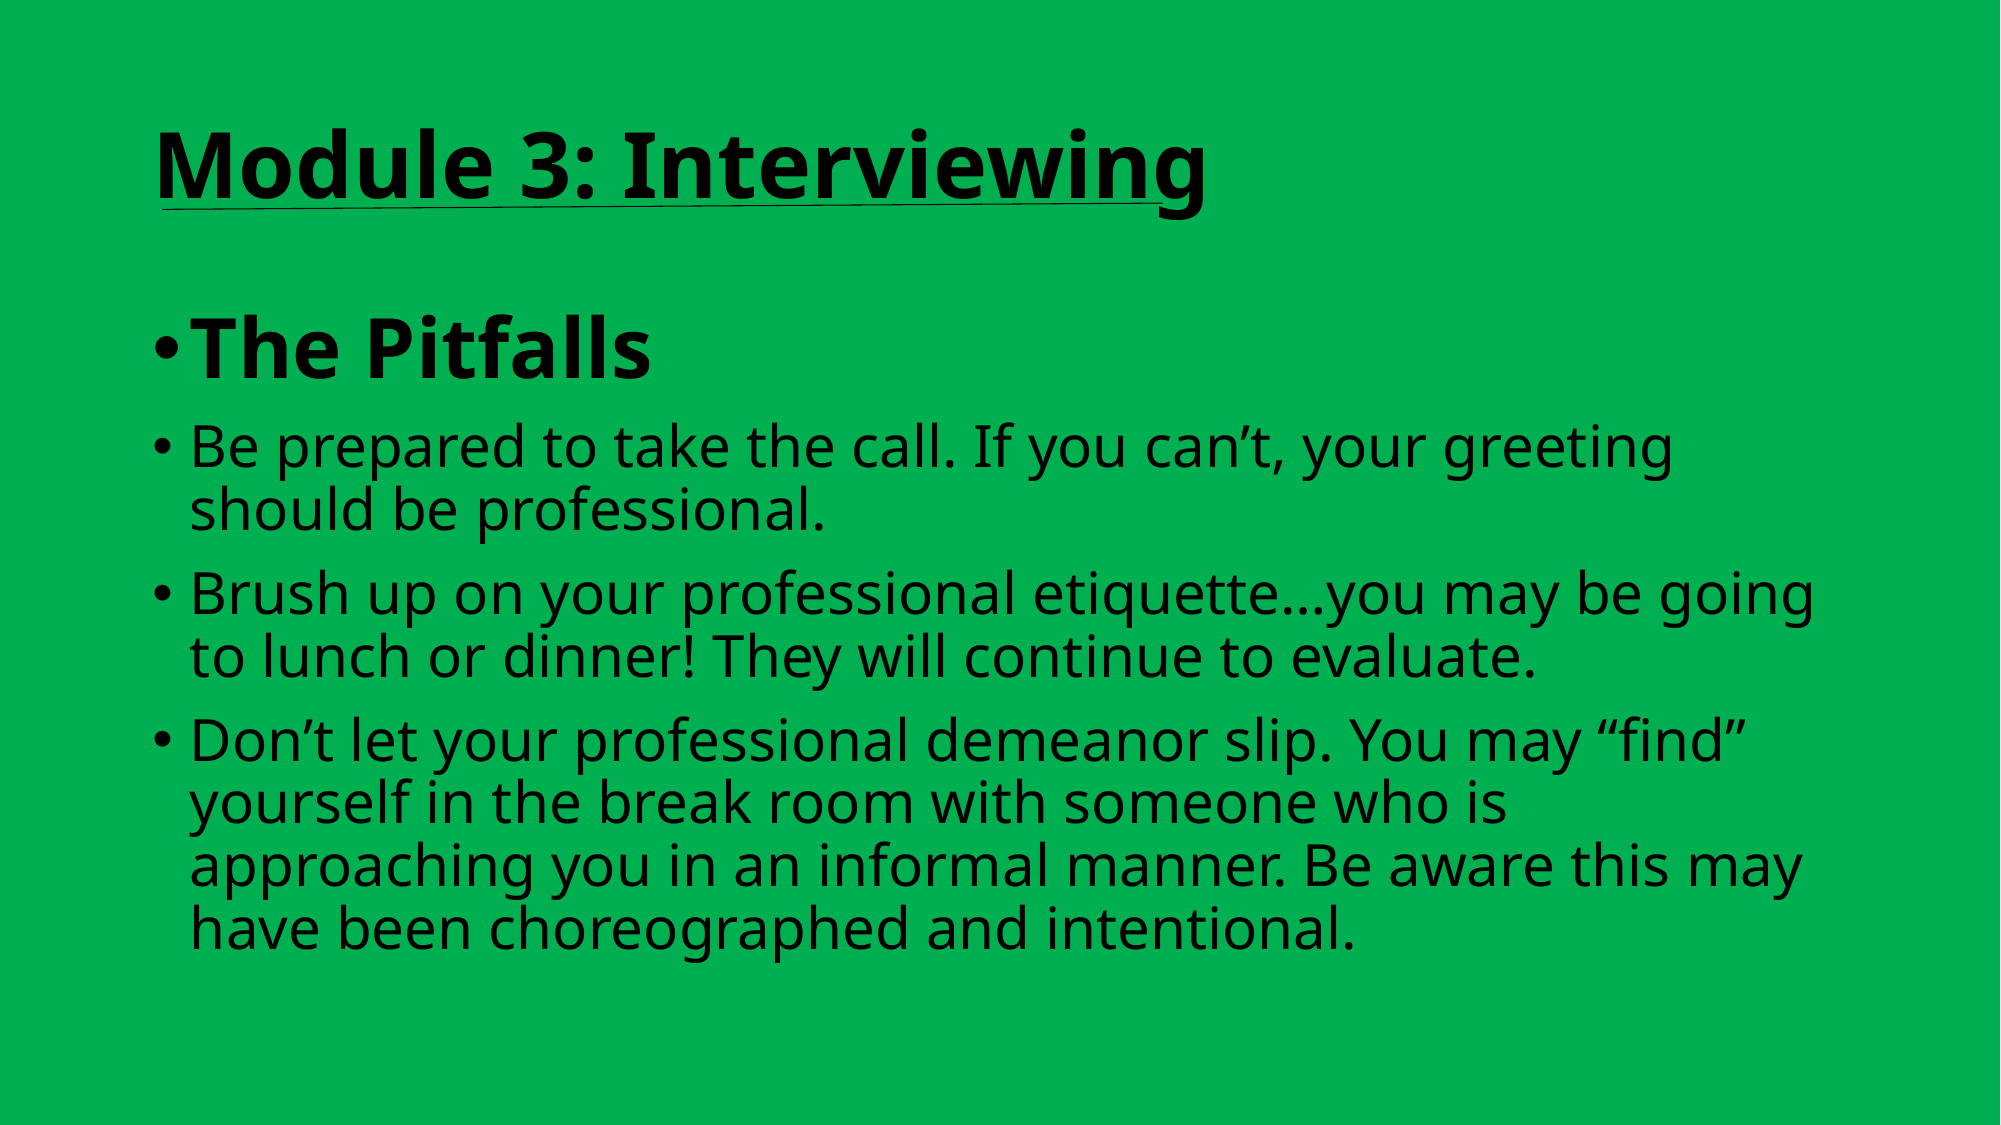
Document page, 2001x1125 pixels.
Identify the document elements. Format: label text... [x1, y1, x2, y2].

title Module 3: Interviewing [137, 59, 1863, 278]
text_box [162, 203, 1163, 210]
list The Pitfalls Be prepared to take the call. If you can’t, your greeting should be professional. Brush up on your professional etiquette…you may be going to lunch or dinner! They will continue to evaluate. Don’t let your professional demeanor slip. You may “find” yourself in the break room with someone who is approaching you in an informal manner. Be aware this may have been choreographed and intentional. [137, 299, 1863, 1032]
